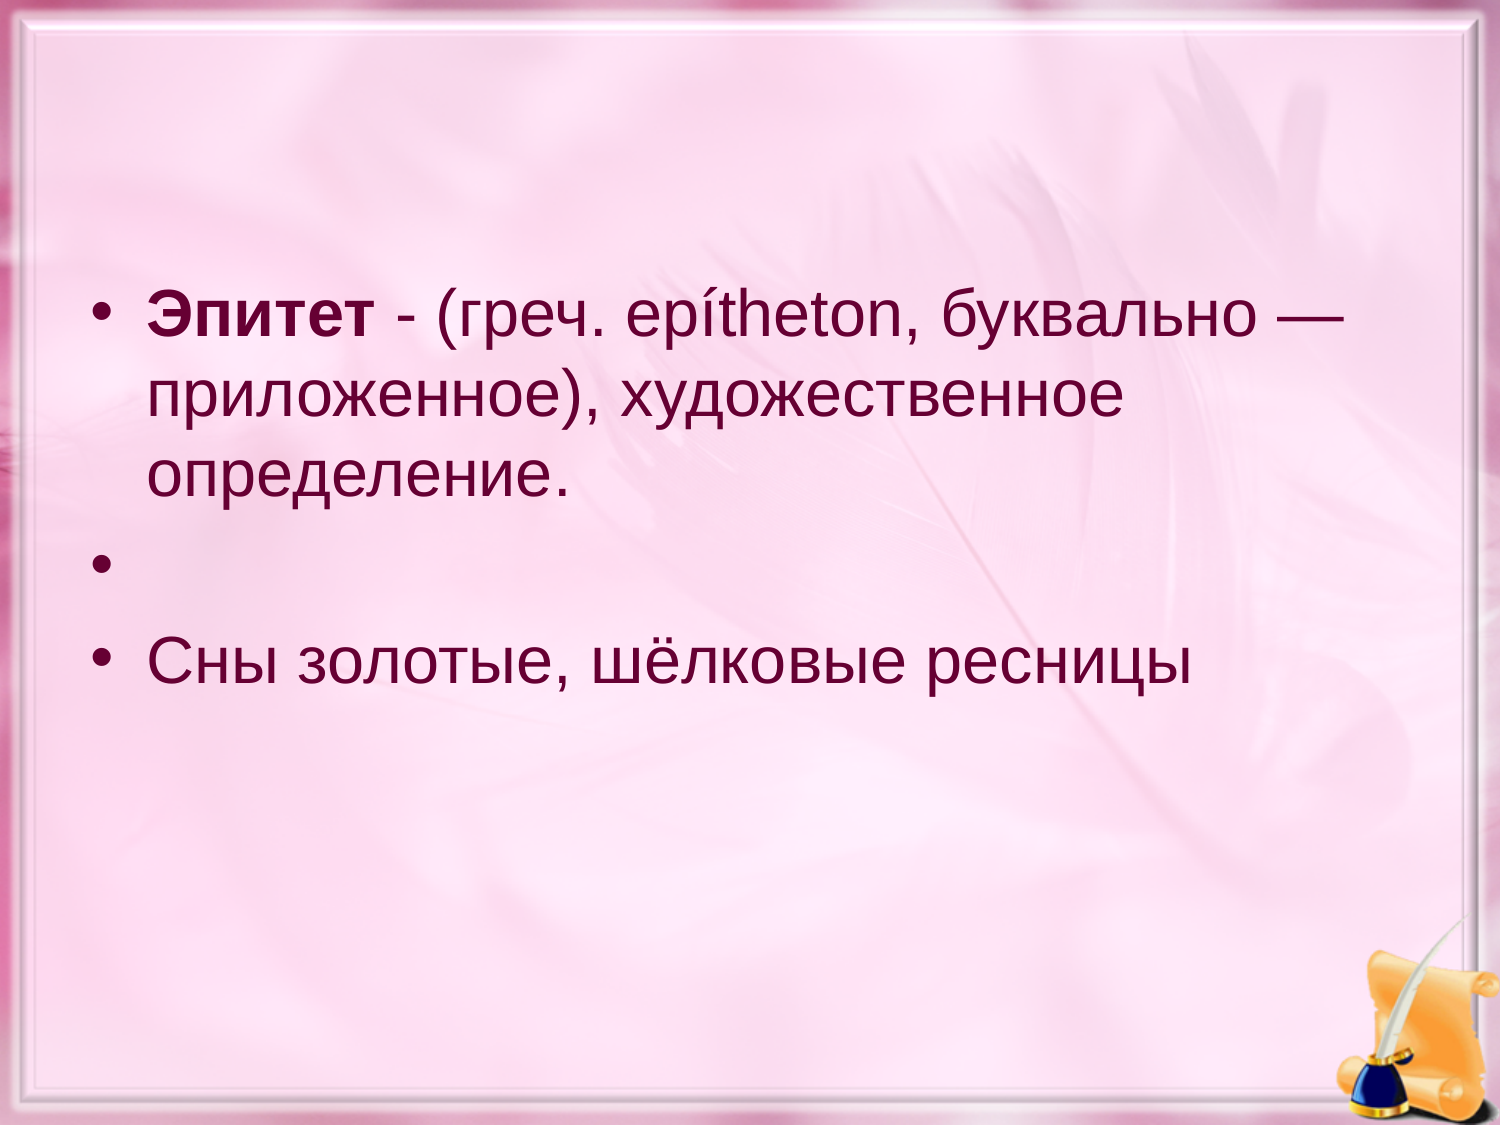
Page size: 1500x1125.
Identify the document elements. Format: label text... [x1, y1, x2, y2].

picture [0, 0, 1500, 1125]
list Эпитет - (греч. epítheton, буквально — приложенное), художественное определение. Сны золотые, шёлковые ресницы [74, 262, 1426, 1006]
